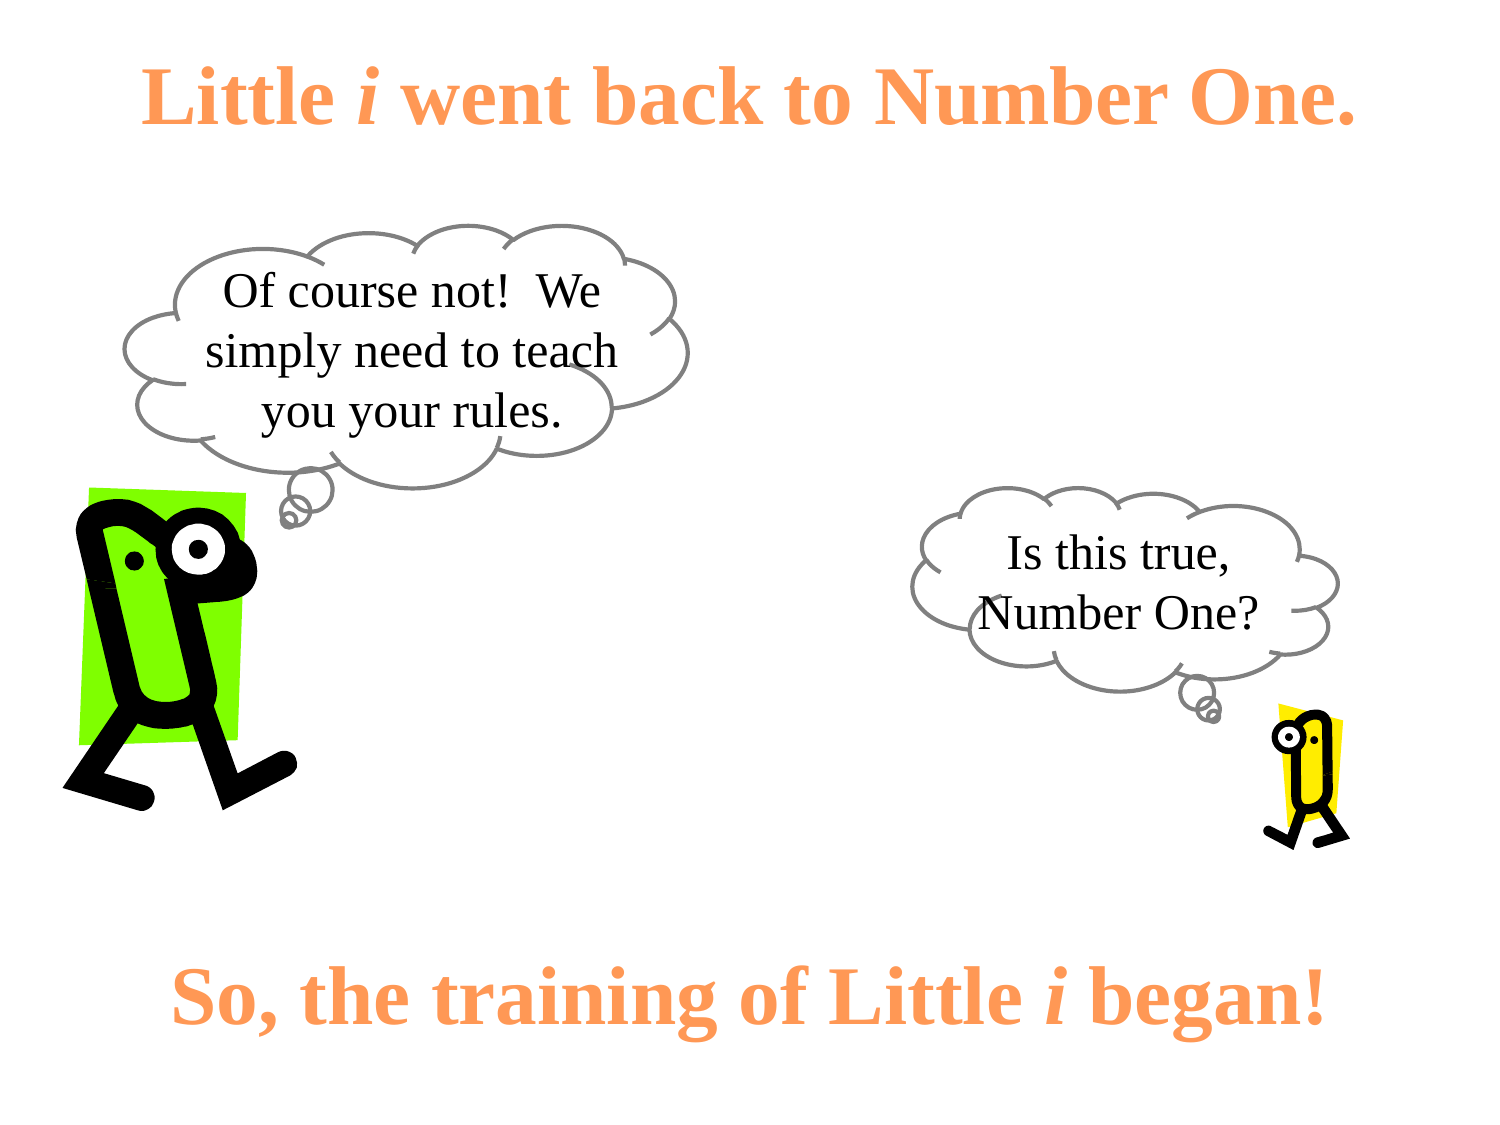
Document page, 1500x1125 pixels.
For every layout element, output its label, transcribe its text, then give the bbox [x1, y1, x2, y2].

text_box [124, 224, 688, 488]
picture [62, 487, 300, 813]
picture [1262, 703, 1351, 851]
text_box So, the training of Little i began! [0, 933, 1500, 1049]
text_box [912, 487, 1338, 692]
text_box Little i went back to Number One. [0, 33, 1500, 149]
